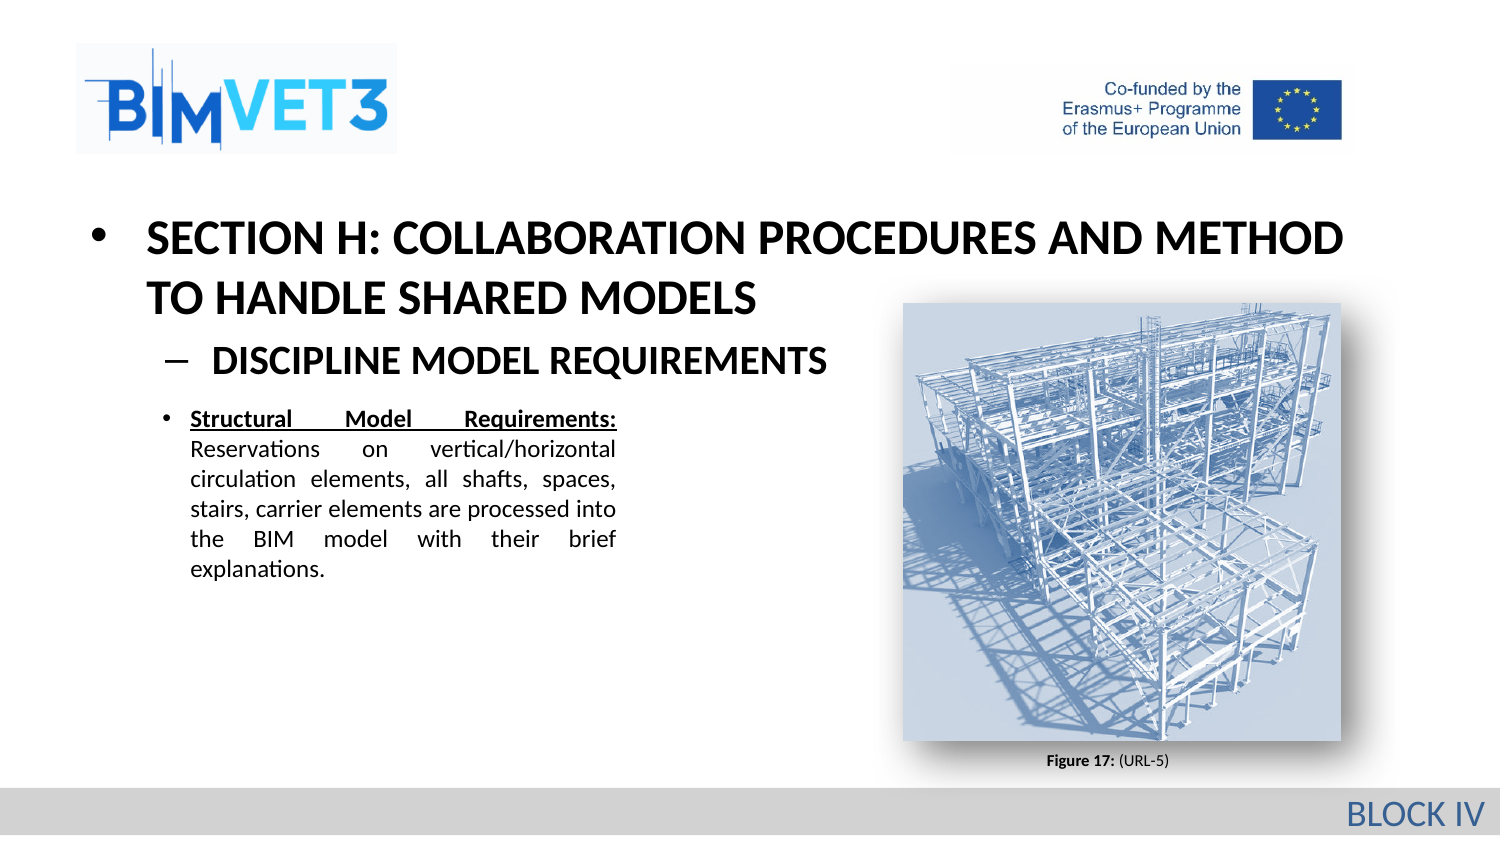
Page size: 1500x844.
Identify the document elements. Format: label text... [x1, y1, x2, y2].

text_box Structural Model Requirements: Reservations on vertical/horizontal circulation elements, all shafts, spaces, stairs, carrier elements are processed into the BIM model with their brief explanations. [147, 395, 632, 590]
picture [950, 64, 1355, 155]
text_box Figure 17: (URL-5) [922, 749, 1294, 778]
picture [903, 303, 1341, 742]
picture [76, 43, 398, 155]
text_box BLOCK IV [0, 787, 1500, 836]
list SECTION H: COLLABORATION PROCEDURES AND METHOD TO HANDLE SHARED MODELS DISCIPLINE MODEL REQUIREMENTS [75, 196, 1425, 754]
